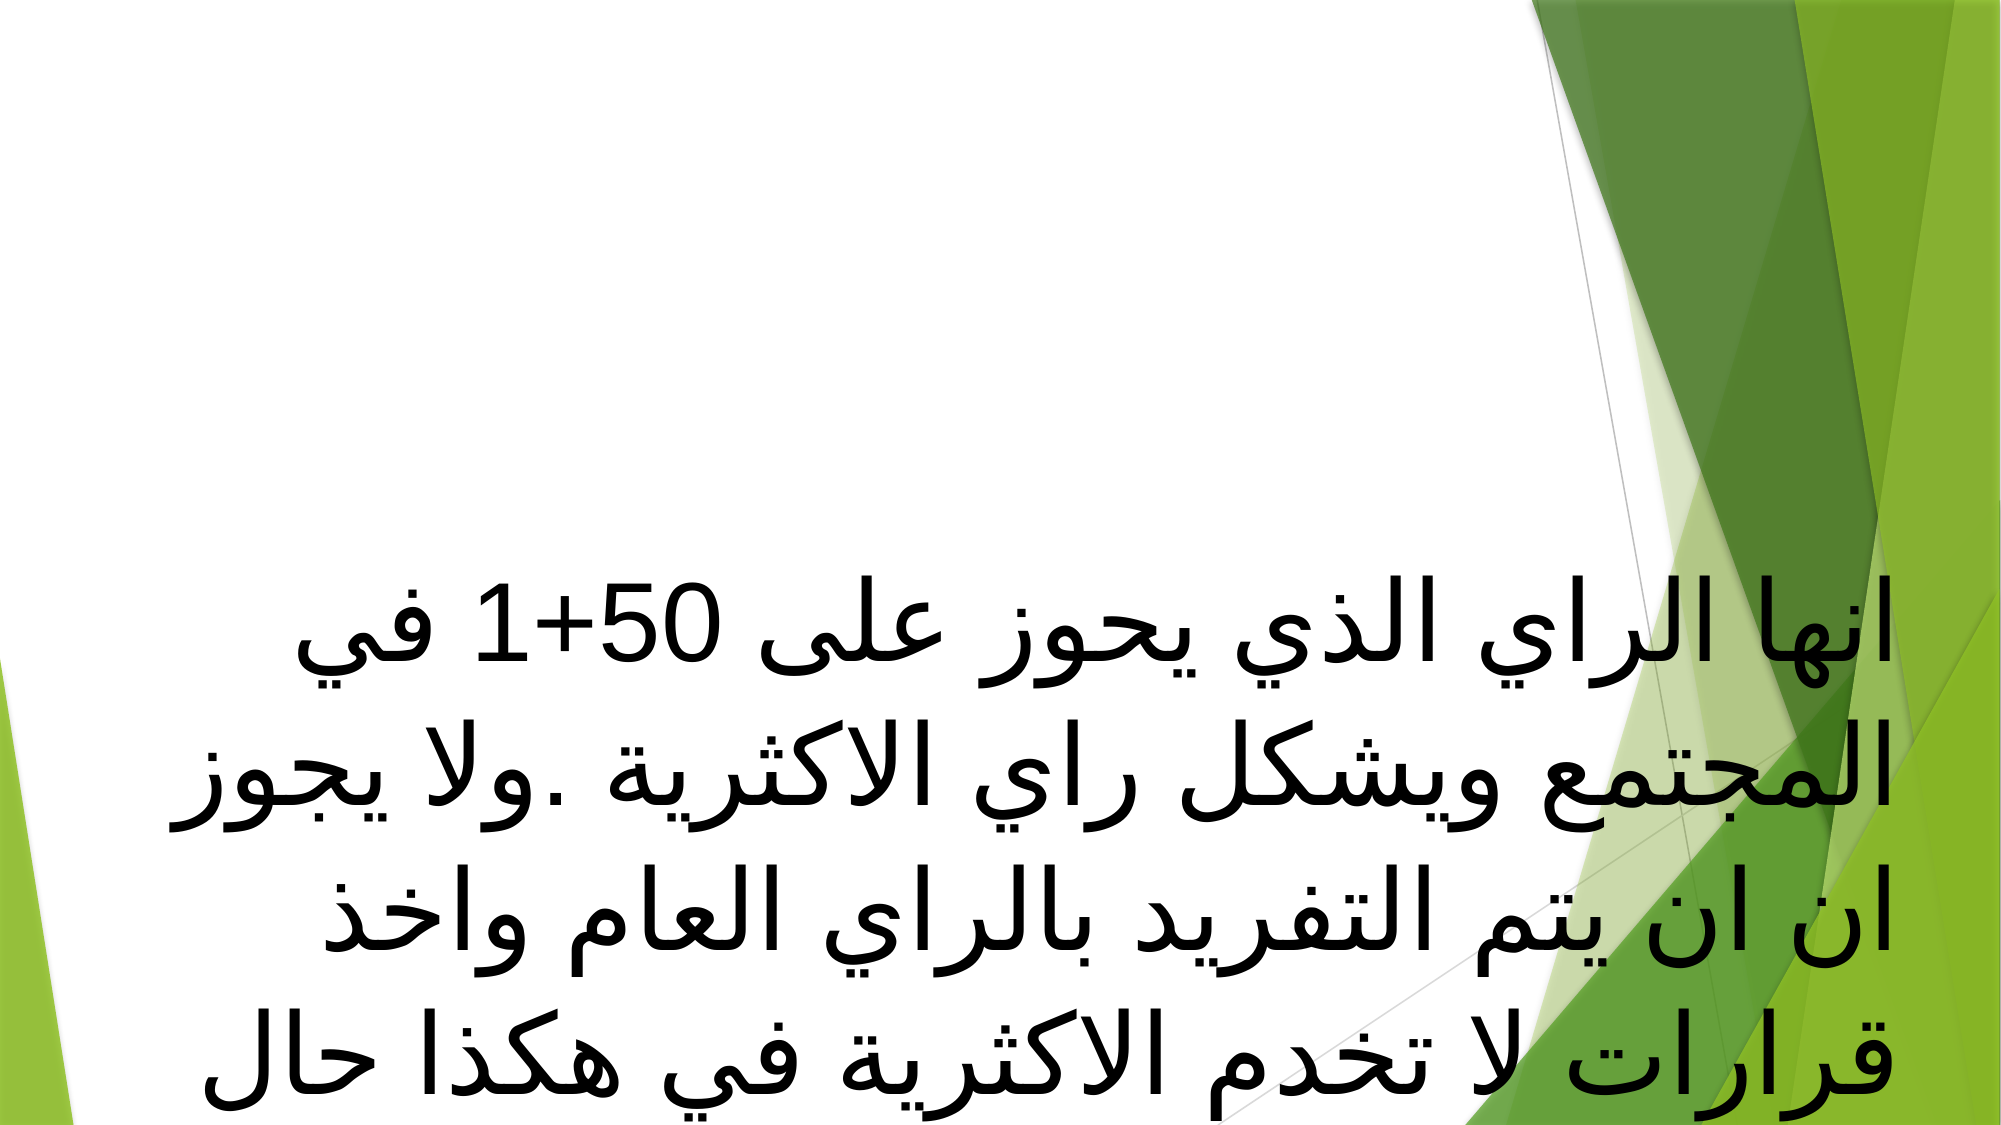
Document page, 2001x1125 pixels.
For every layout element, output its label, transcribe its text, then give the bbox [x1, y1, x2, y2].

text_box انها الراي الذي يحوز على 50+1 في المجتمع ويشكل راي الاكثرية .ولا يجوز ان ان يتم التفريد بالراي العام واخذ قرارات لا تخدم الاكثرية في هكذا حال سيتحول الاكثرية الى اقلية . [111, 531, 1917, 1125]
